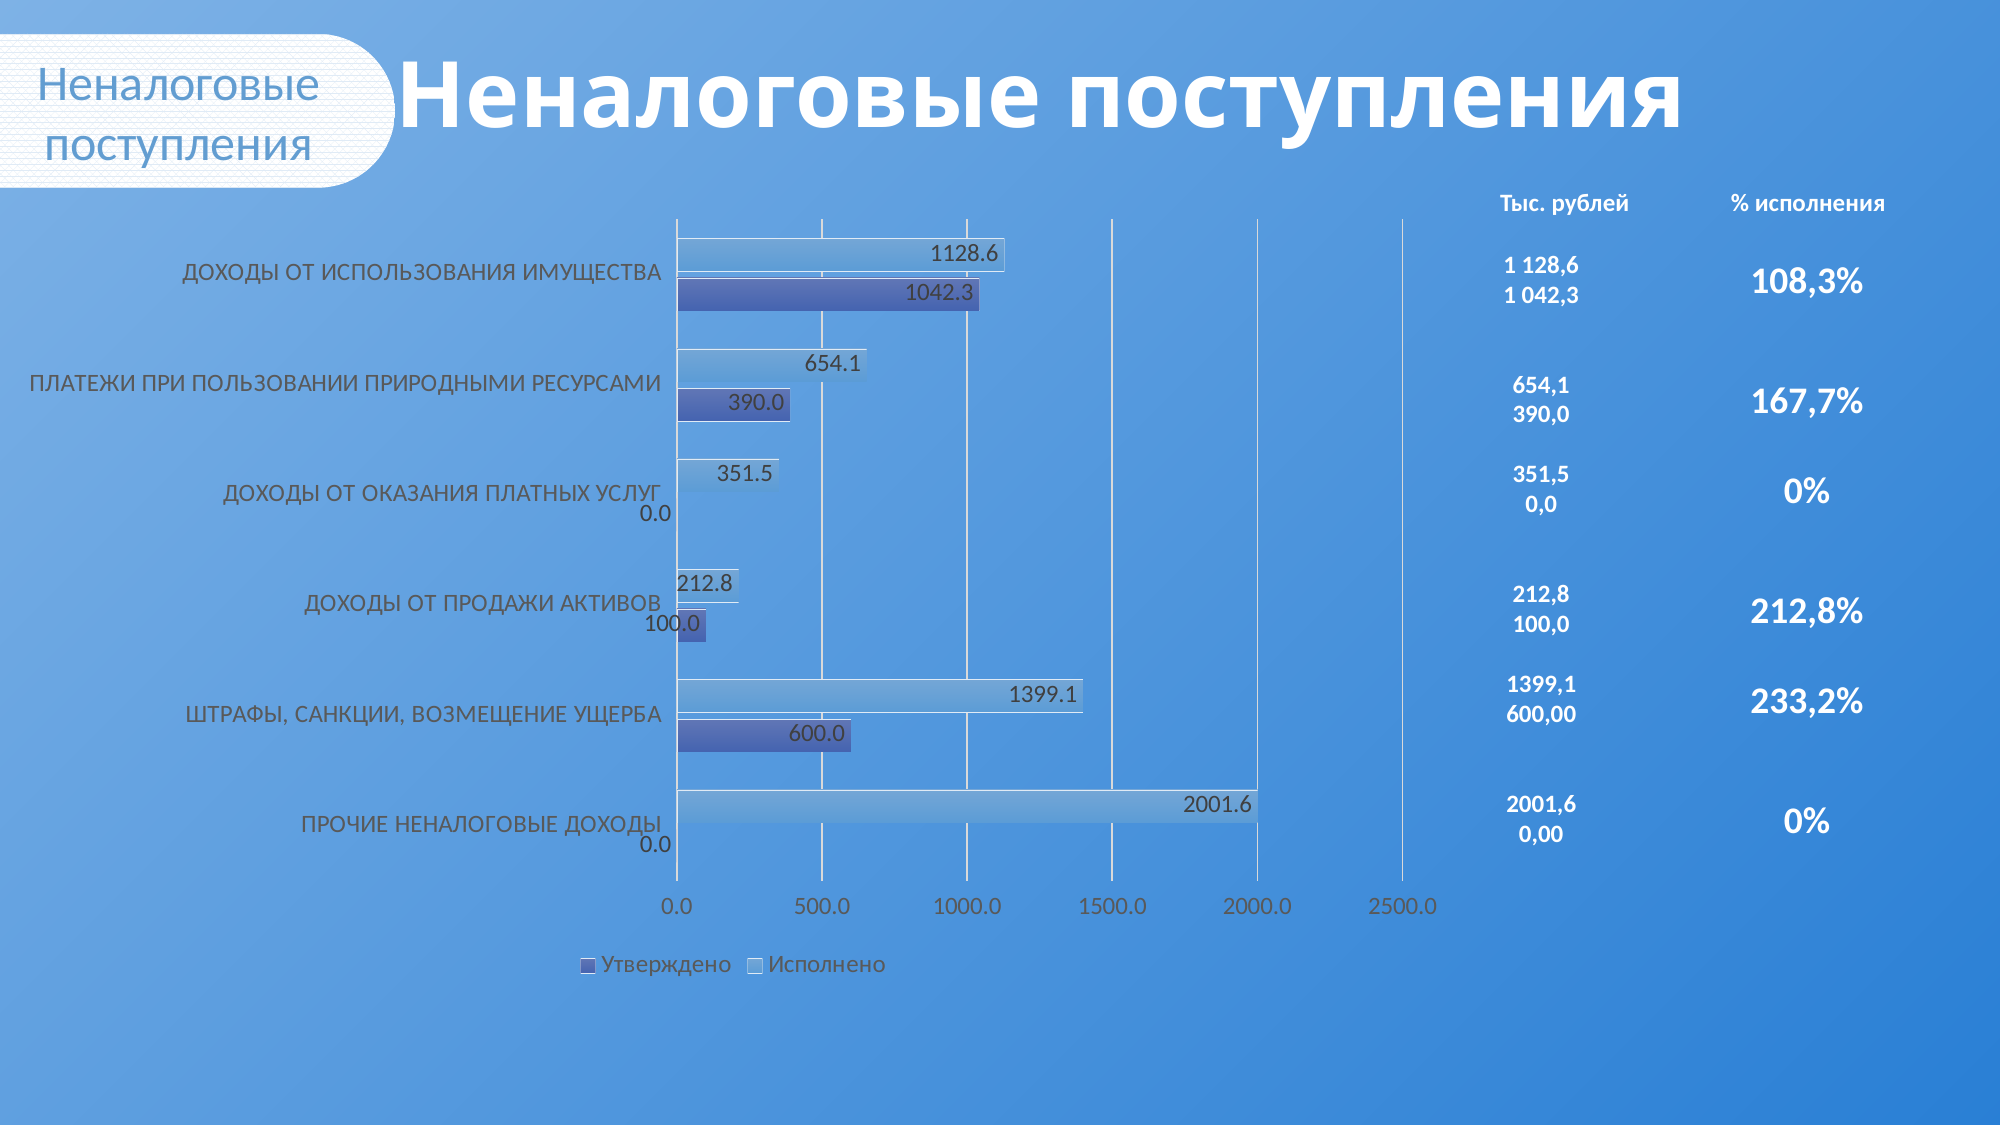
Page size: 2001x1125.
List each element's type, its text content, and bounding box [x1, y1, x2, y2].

text_box % исполнения [1716, 179, 1901, 225]
chart [0, 203, 1467, 985]
text_box 1 128,6 1 042,3 654,1 390,0 351,5 0,0 212,8 100,0 1399,1 600,00 2001,6 0,00 [1467, 240, 1617, 855]
title Неналоговые поступления [179, 0, 1904, 207]
text_box Тыс. рублей [1485, 179, 1645, 224]
text_box 108,3% 167,7% 0% 212,8% 233,2% 0% [1712, 248, 1902, 894]
text_box Неналоговые поступления [14, 50, 344, 171]
text_box [0, 32, 397, 189]
